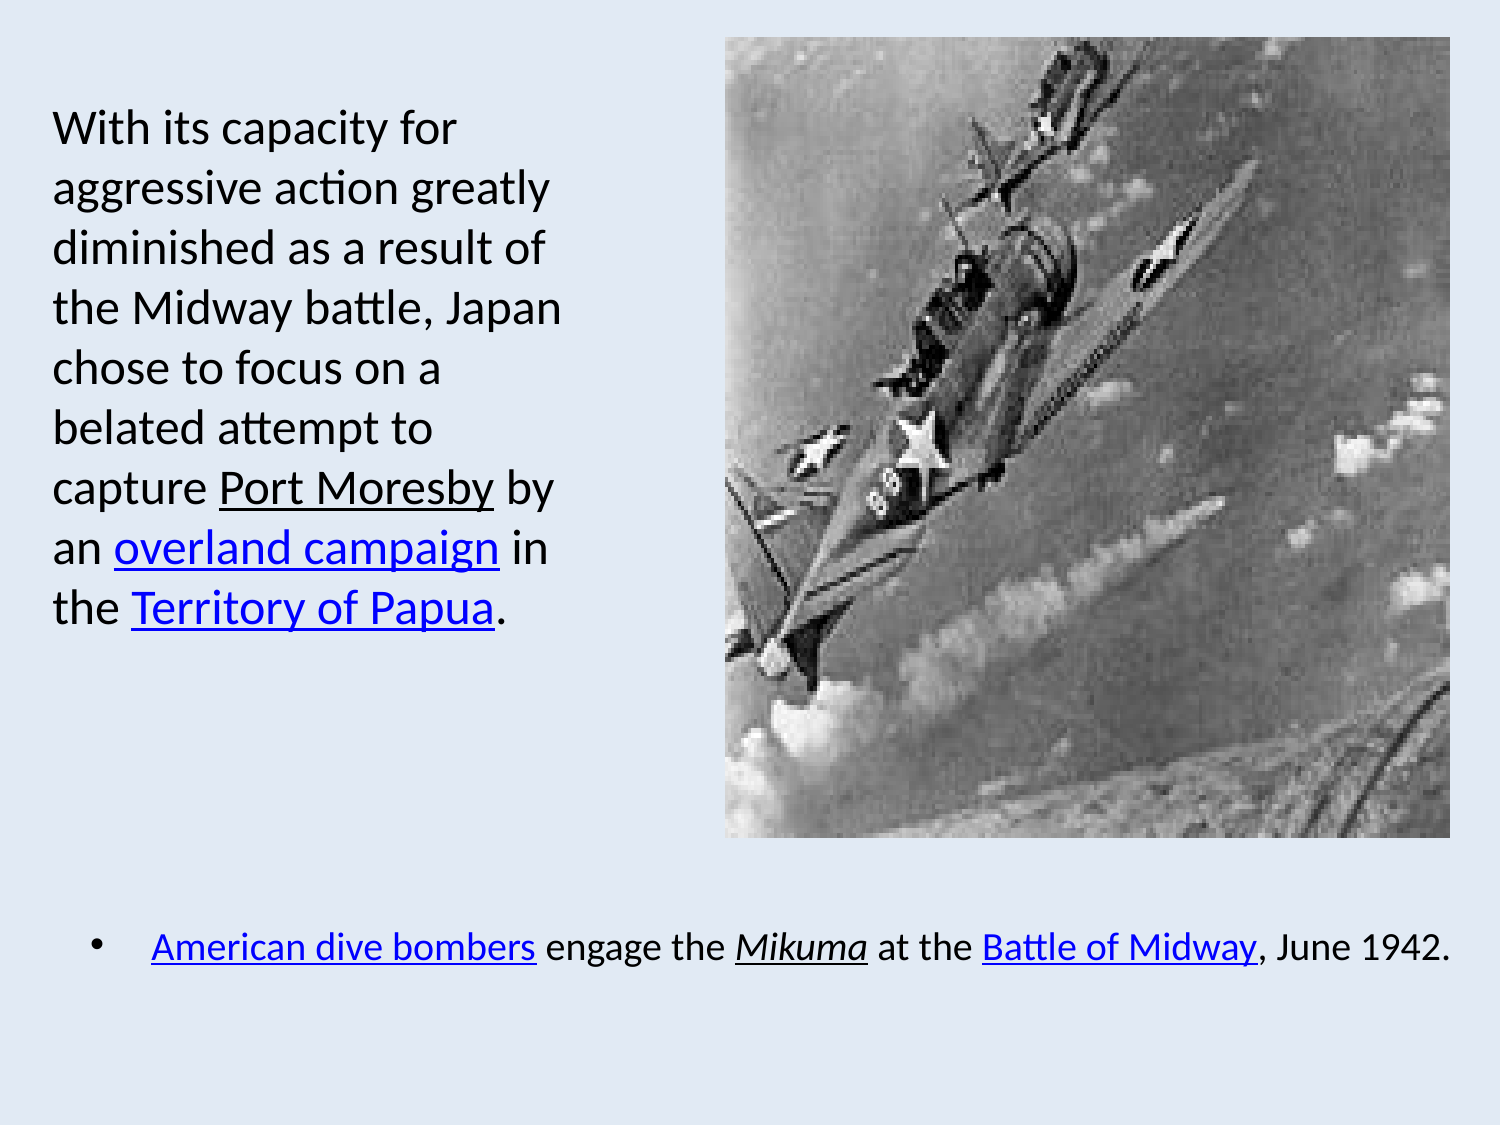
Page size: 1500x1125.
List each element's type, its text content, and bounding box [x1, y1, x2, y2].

list American dive bombers engage the Mikuma at the Battle of Midway, June 1942. [75, 912, 1475, 1005]
picture [724, 37, 1451, 838]
text_box With its capacity for aggressive action greatly diminished as a result of the Midway battle, Japan chose to focus on a belated attempt to capture Port Moresby by an overland campaign in the Territory of Papua. [37, 87, 588, 643]
